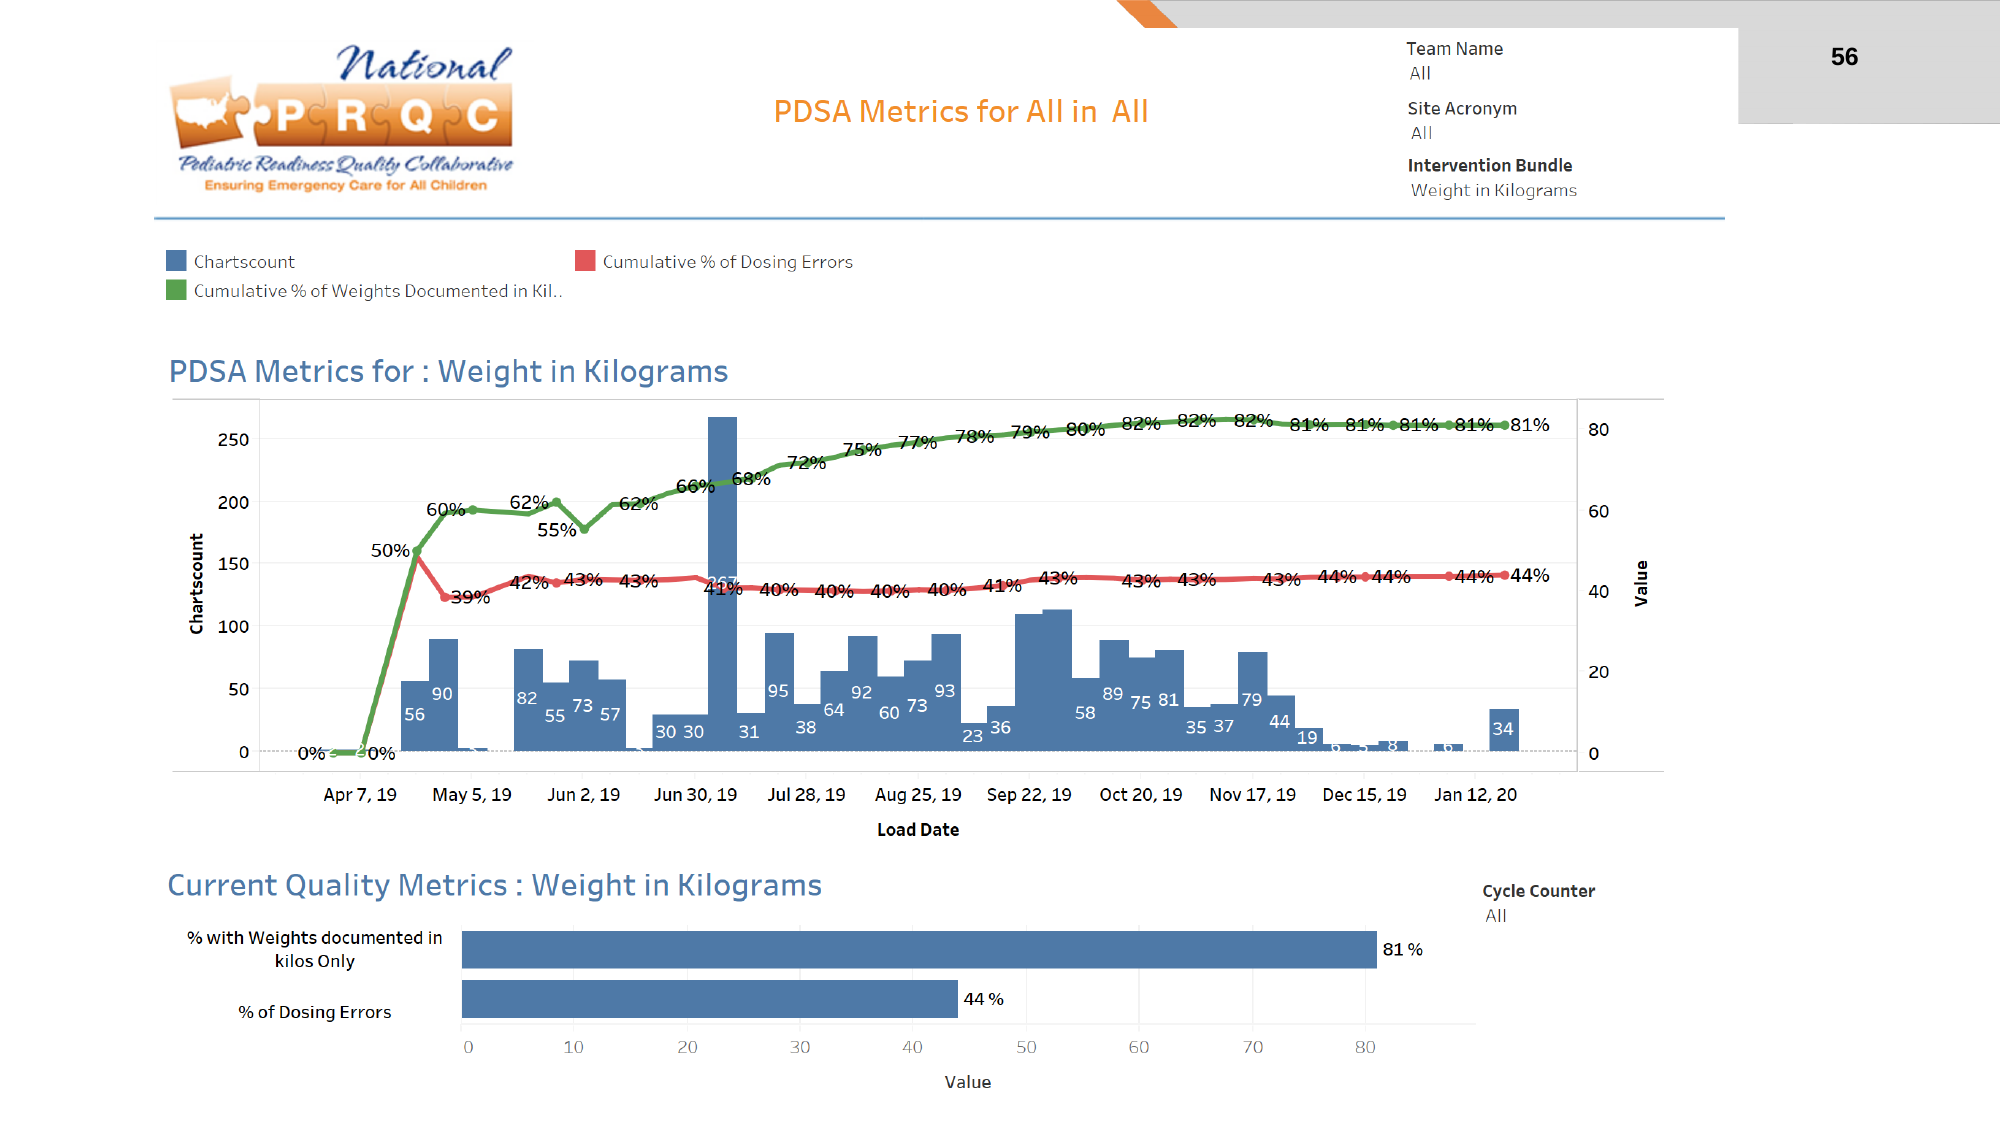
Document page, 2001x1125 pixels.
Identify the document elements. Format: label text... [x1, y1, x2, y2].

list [132, 28, 1739, 1107]
picture [1116, 0, 2000, 124]
slide_number 56 [1790, 28, 1900, 78]
